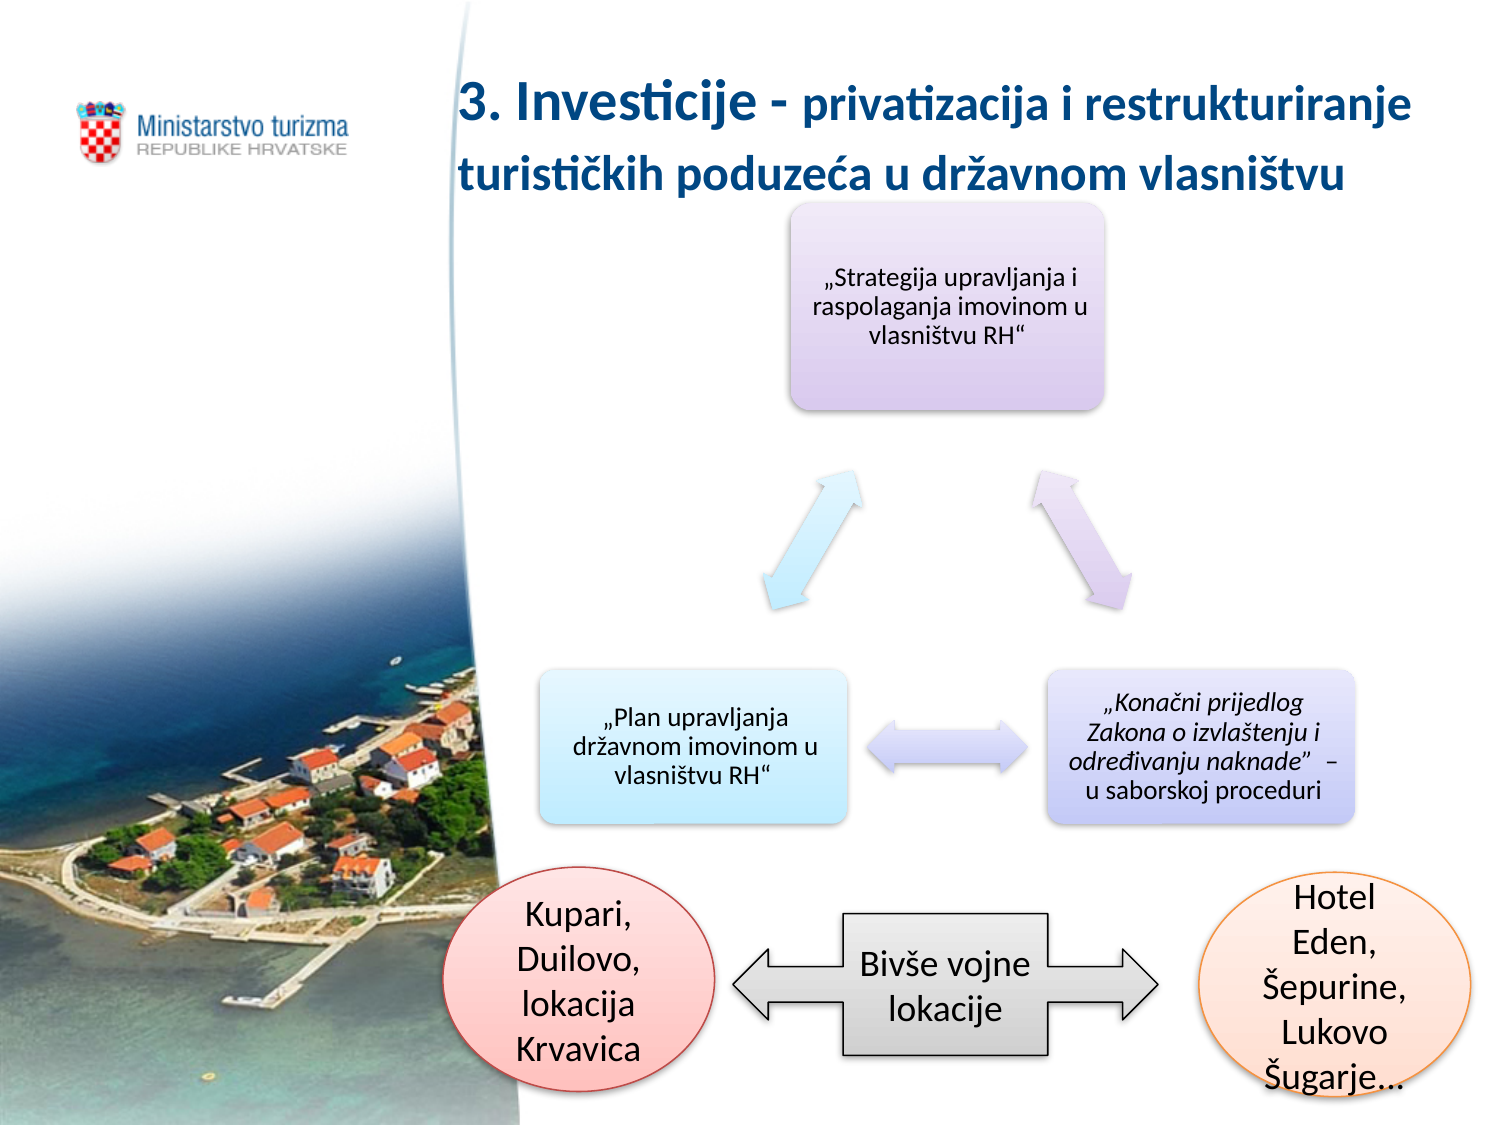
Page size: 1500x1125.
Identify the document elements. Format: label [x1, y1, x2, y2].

text_box [471, 216, 1424, 811]
picture [0, 0, 1500, 1125]
picture [0, 798, 11, 802]
